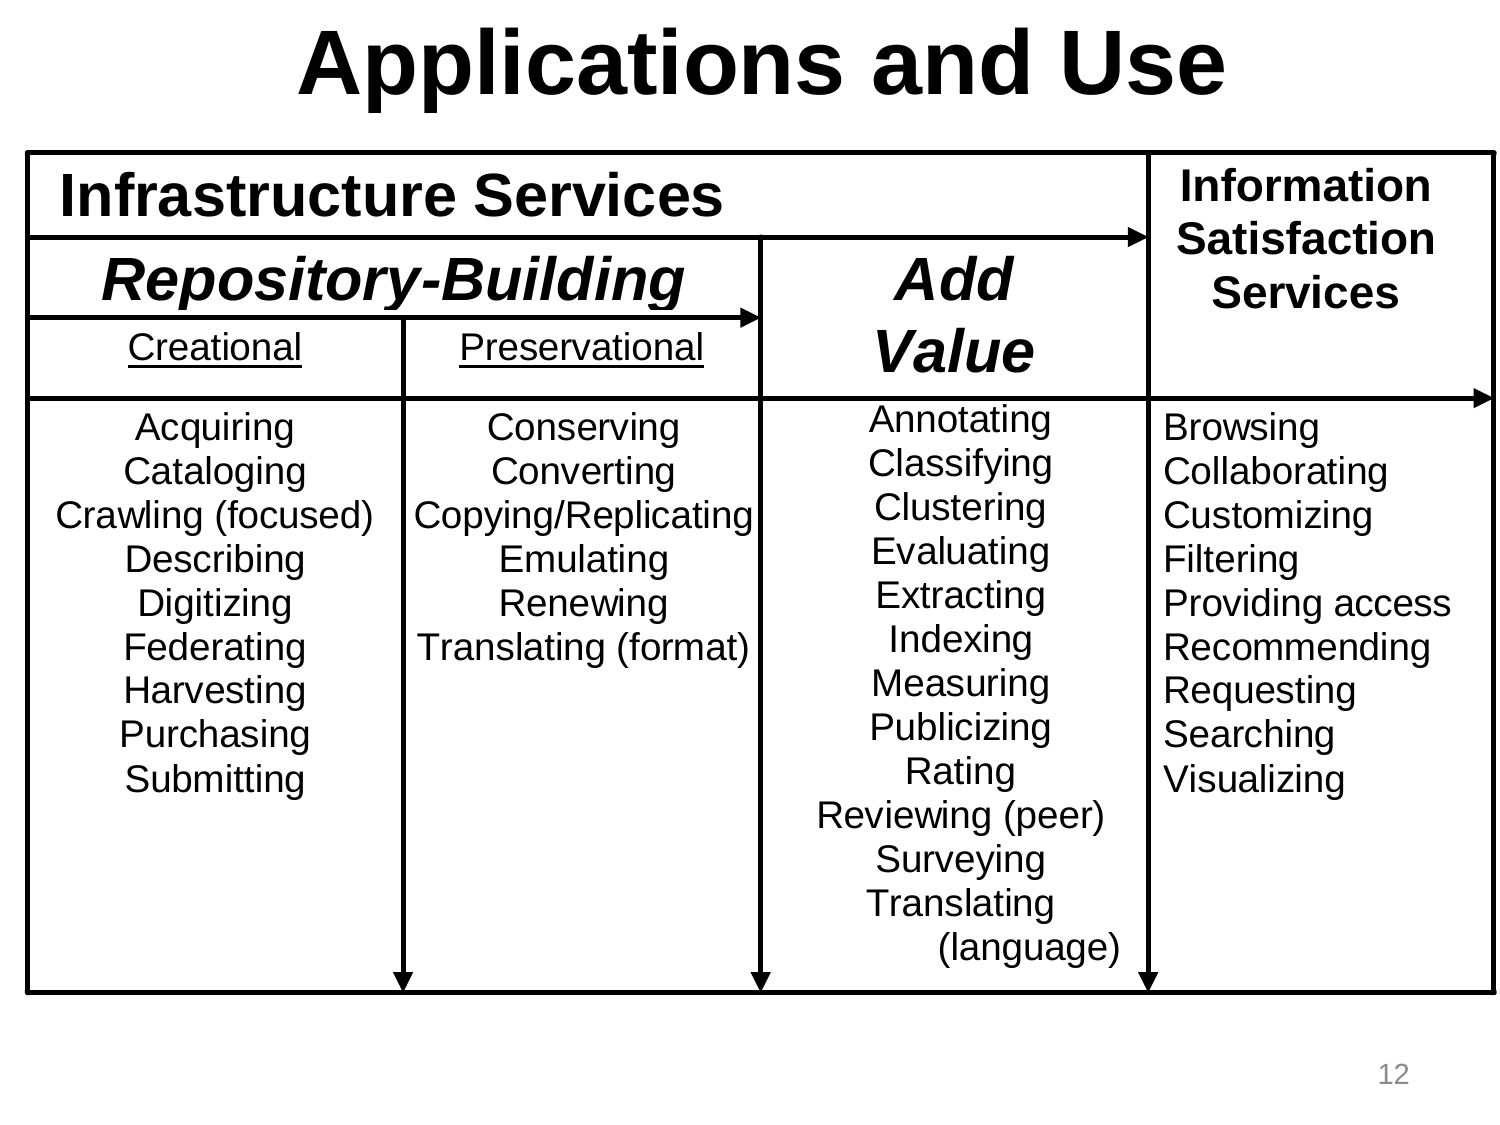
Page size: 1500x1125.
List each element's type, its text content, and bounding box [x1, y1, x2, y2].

slide_number 12 [1074, 1042, 1425, 1103]
picture [24, 149, 1500, 996]
text_box Applications and Use [99, 0, 1425, 127]
